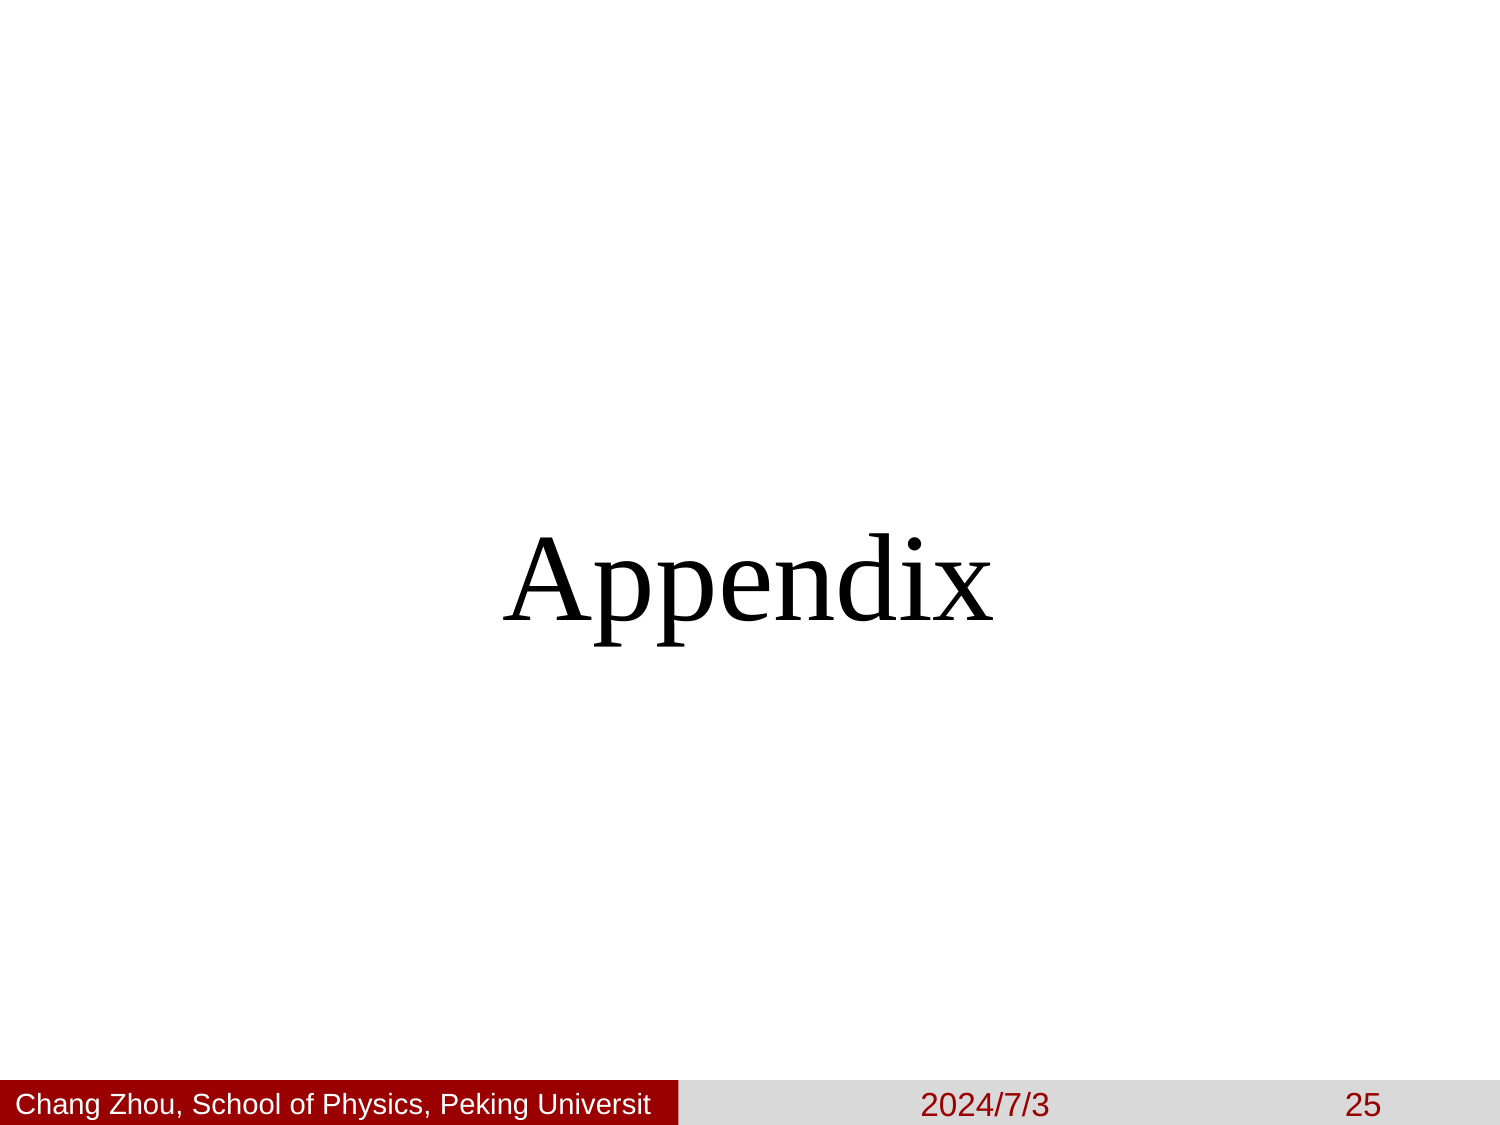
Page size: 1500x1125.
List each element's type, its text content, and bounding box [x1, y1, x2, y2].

footer Chang Zhou, School of Physics, Peking University [0, 1080, 679, 1125]
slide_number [888, 1080, 1083, 1125]
title Appendix [102, 469, 1397, 656]
slide_number 25 [1291, 1080, 1435, 1125]
